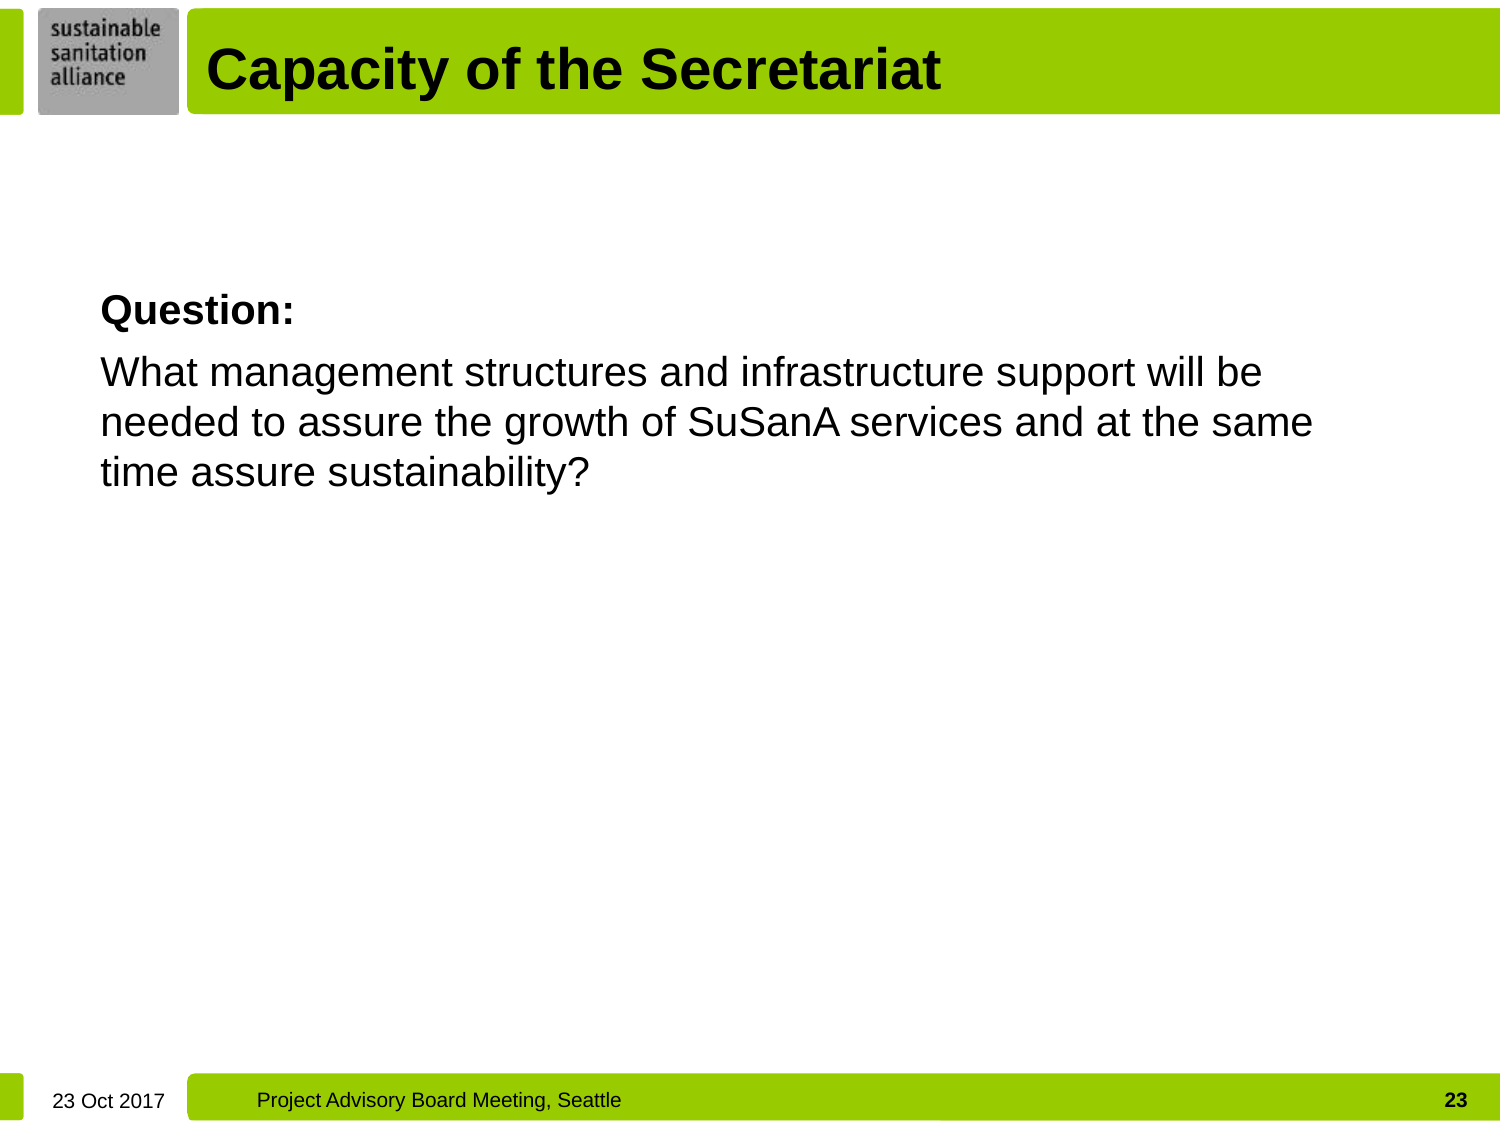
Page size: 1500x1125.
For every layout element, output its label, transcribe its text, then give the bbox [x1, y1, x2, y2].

picture [38, 8, 179, 115]
list Question: What management structures and infrastructure support will be needed to assure the growth of SuSanA services and at the same time assure sustainability? [100, 219, 1353, 976]
list Capacity of the Secretariat [206, 19, 1459, 114]
